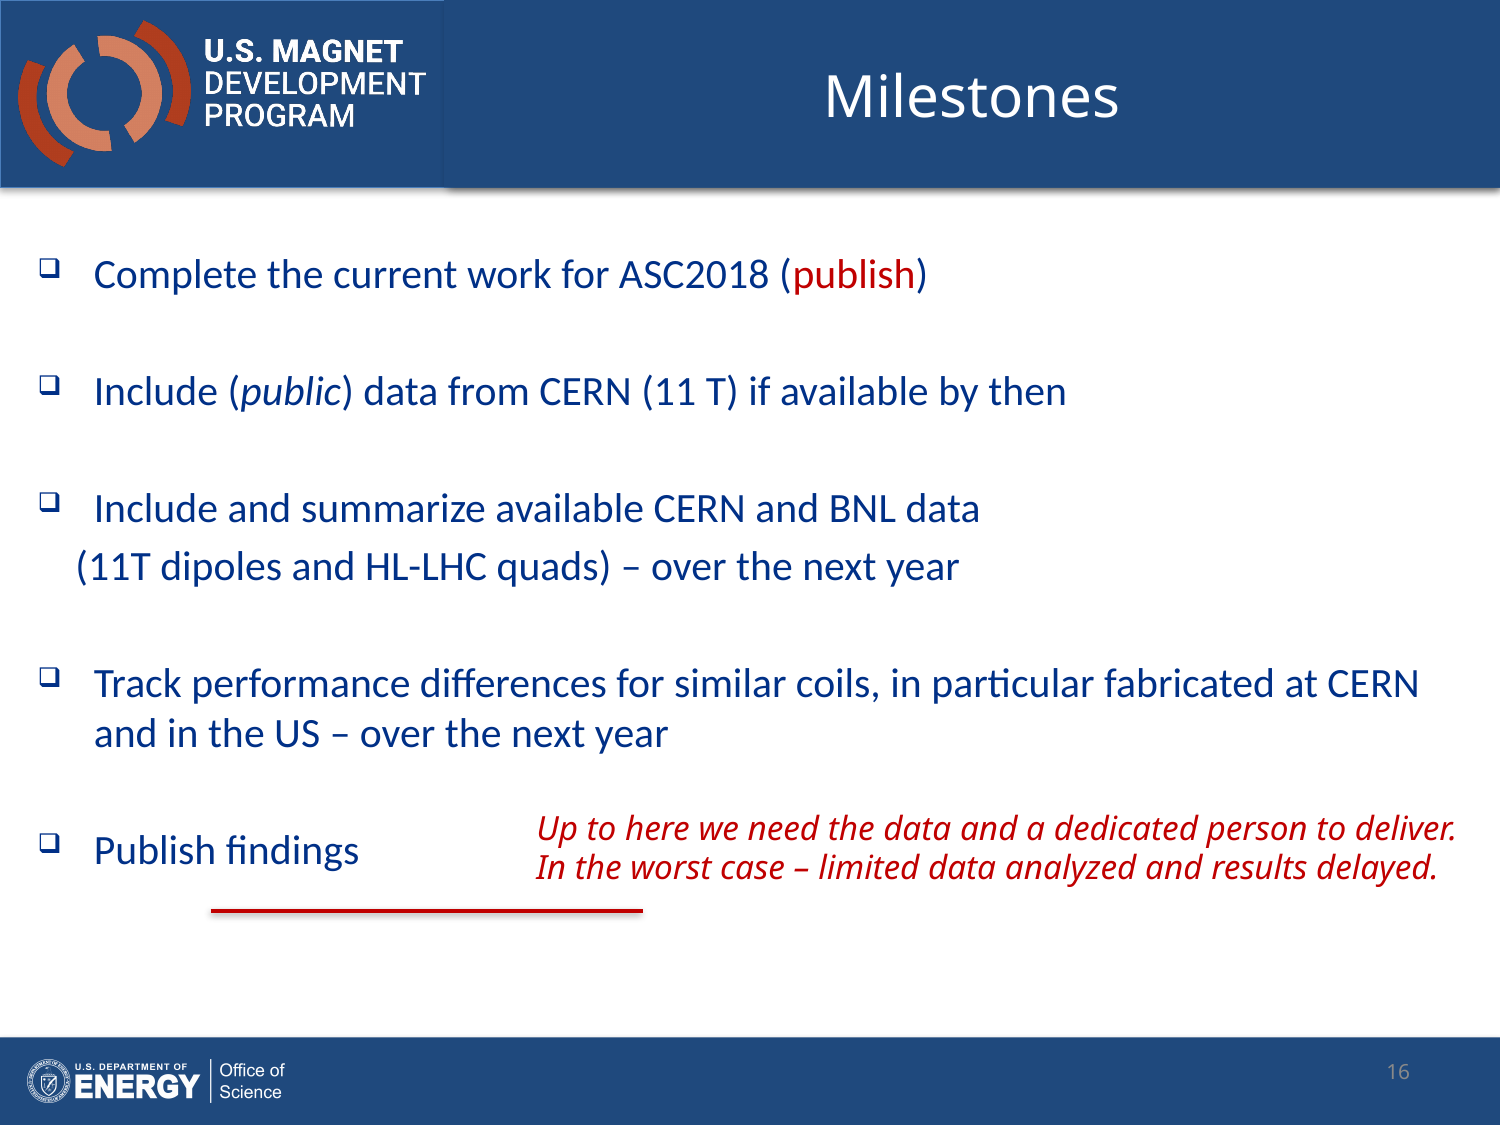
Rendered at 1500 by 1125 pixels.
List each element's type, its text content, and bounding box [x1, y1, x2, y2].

text_box Up to here we need the data and a dedicated person to deliver. In the worst case – limited data analyzed and results delayed. [521, 799, 1474, 894]
picture [27, 1059, 285, 1103]
picture [18, 20, 426, 167]
slide_number 16 [1340, 1042, 1425, 1103]
text_box Complete the current work for ASC2018 (publish) Include (public) data from CERN (11 T) if available by then Include and summarize available CERN and BNL data (11T dipoles and HL-LHC quads) – over the next year Track performance differences for similar coils, in particular fabricated at CERN and in the US – over the next year Publish findings [37, 247, 1461, 958]
title Milestones [444, 0, 1500, 188]
